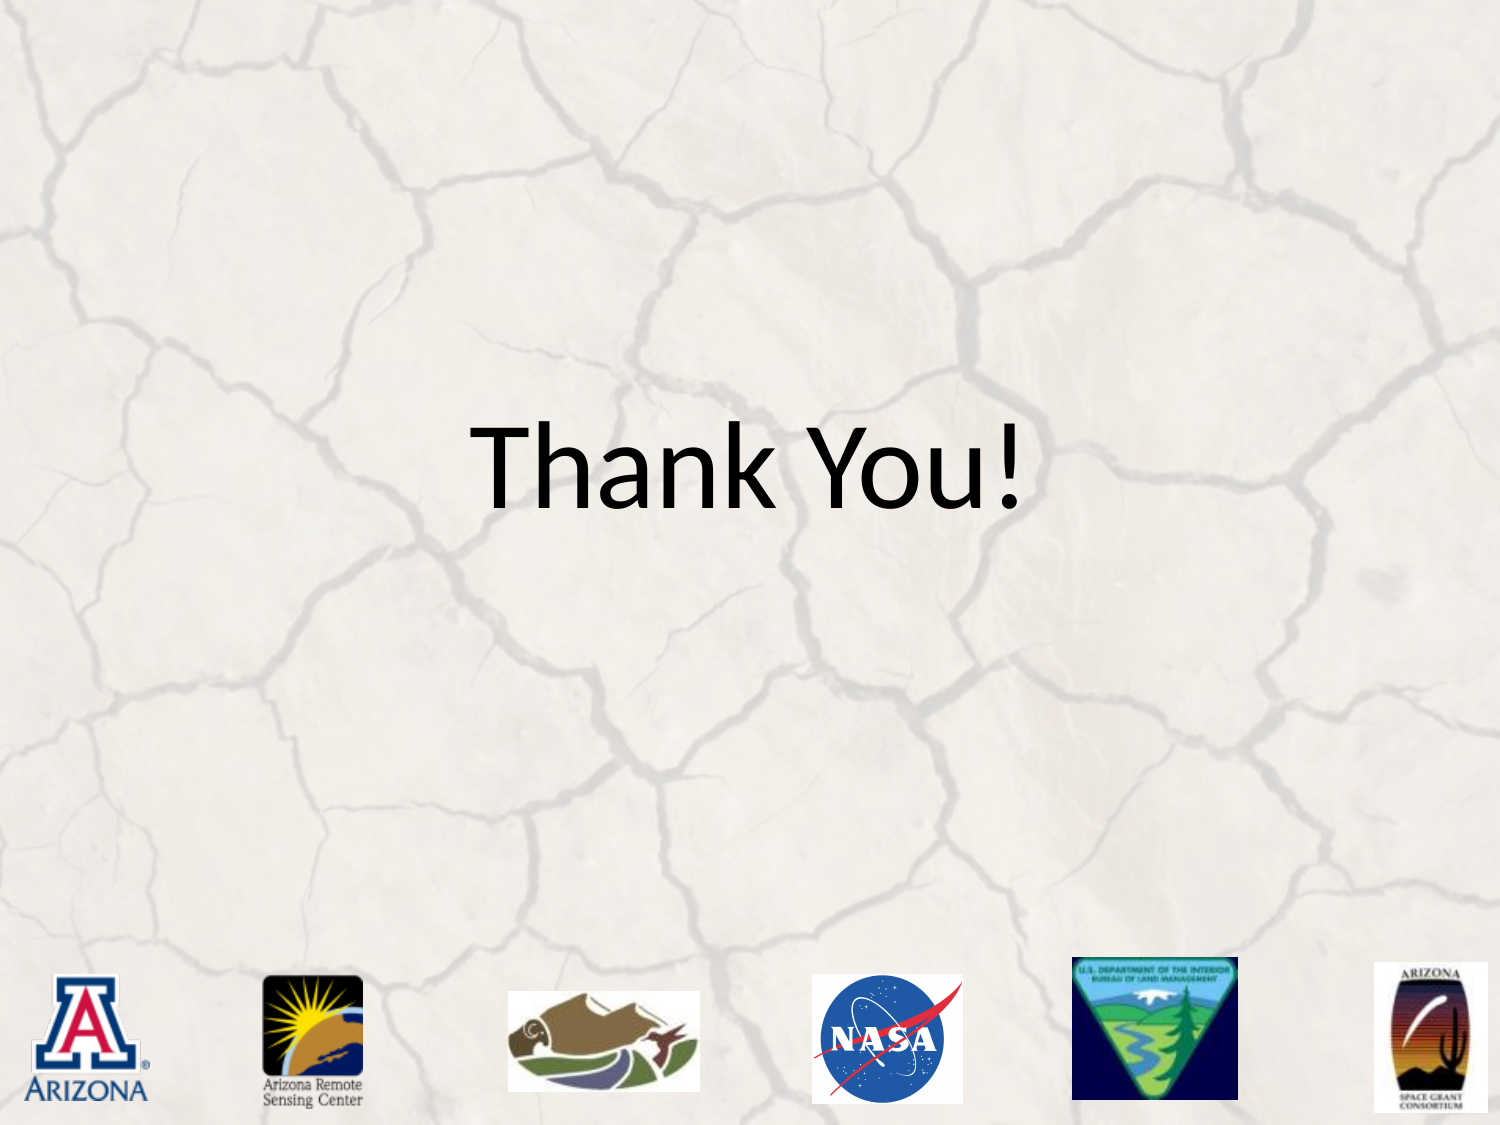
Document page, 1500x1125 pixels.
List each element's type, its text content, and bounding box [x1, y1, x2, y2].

title Thank You! [112, 337, 1388, 579]
picture [260, 974, 363, 1109]
picture [24, 974, 151, 1102]
picture [812, 974, 963, 1104]
picture [1072, 957, 1238, 1101]
picture [1374, 962, 1488, 1113]
picture [507, 991, 701, 1092]
